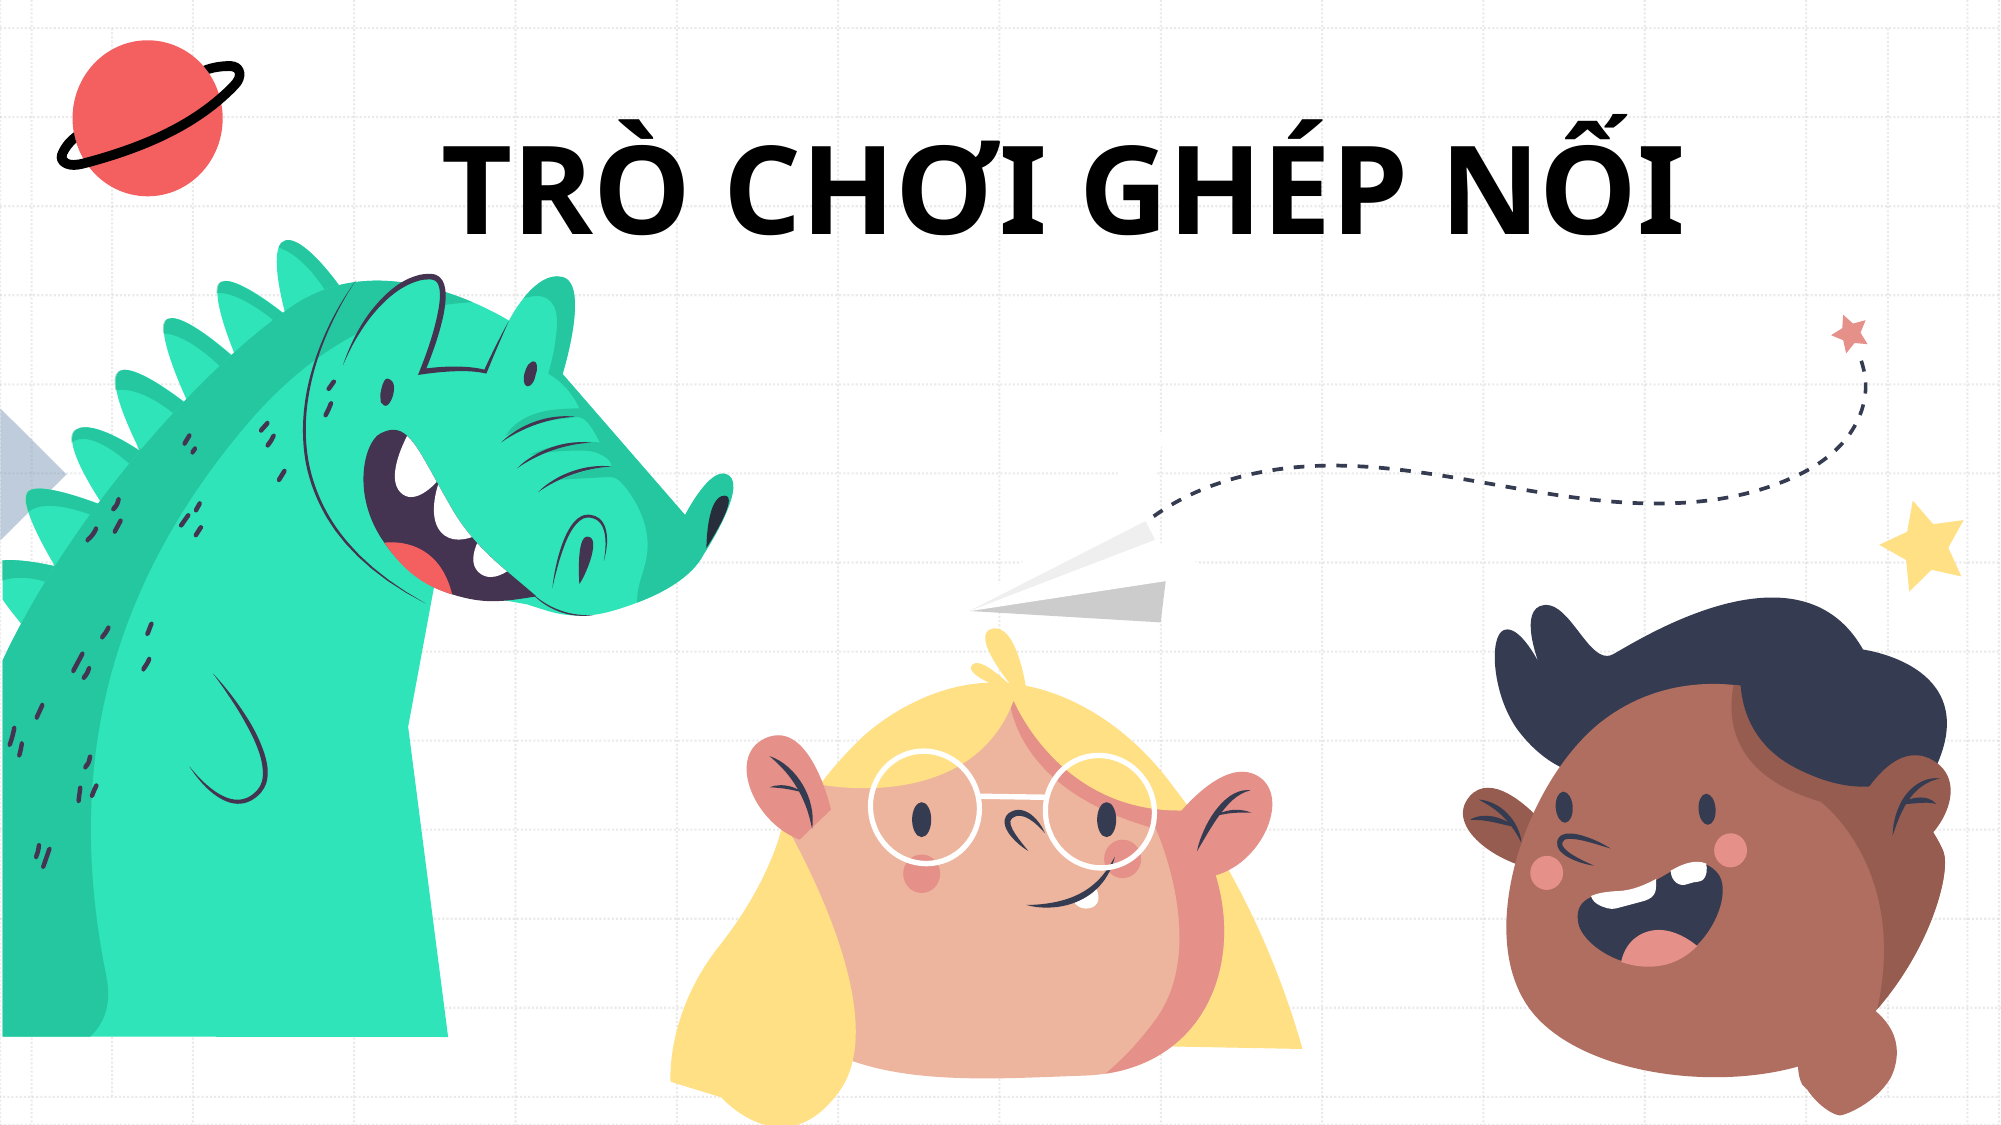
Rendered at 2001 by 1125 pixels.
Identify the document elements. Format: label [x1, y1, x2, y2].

text_box [1, 40, 1993, 1125]
